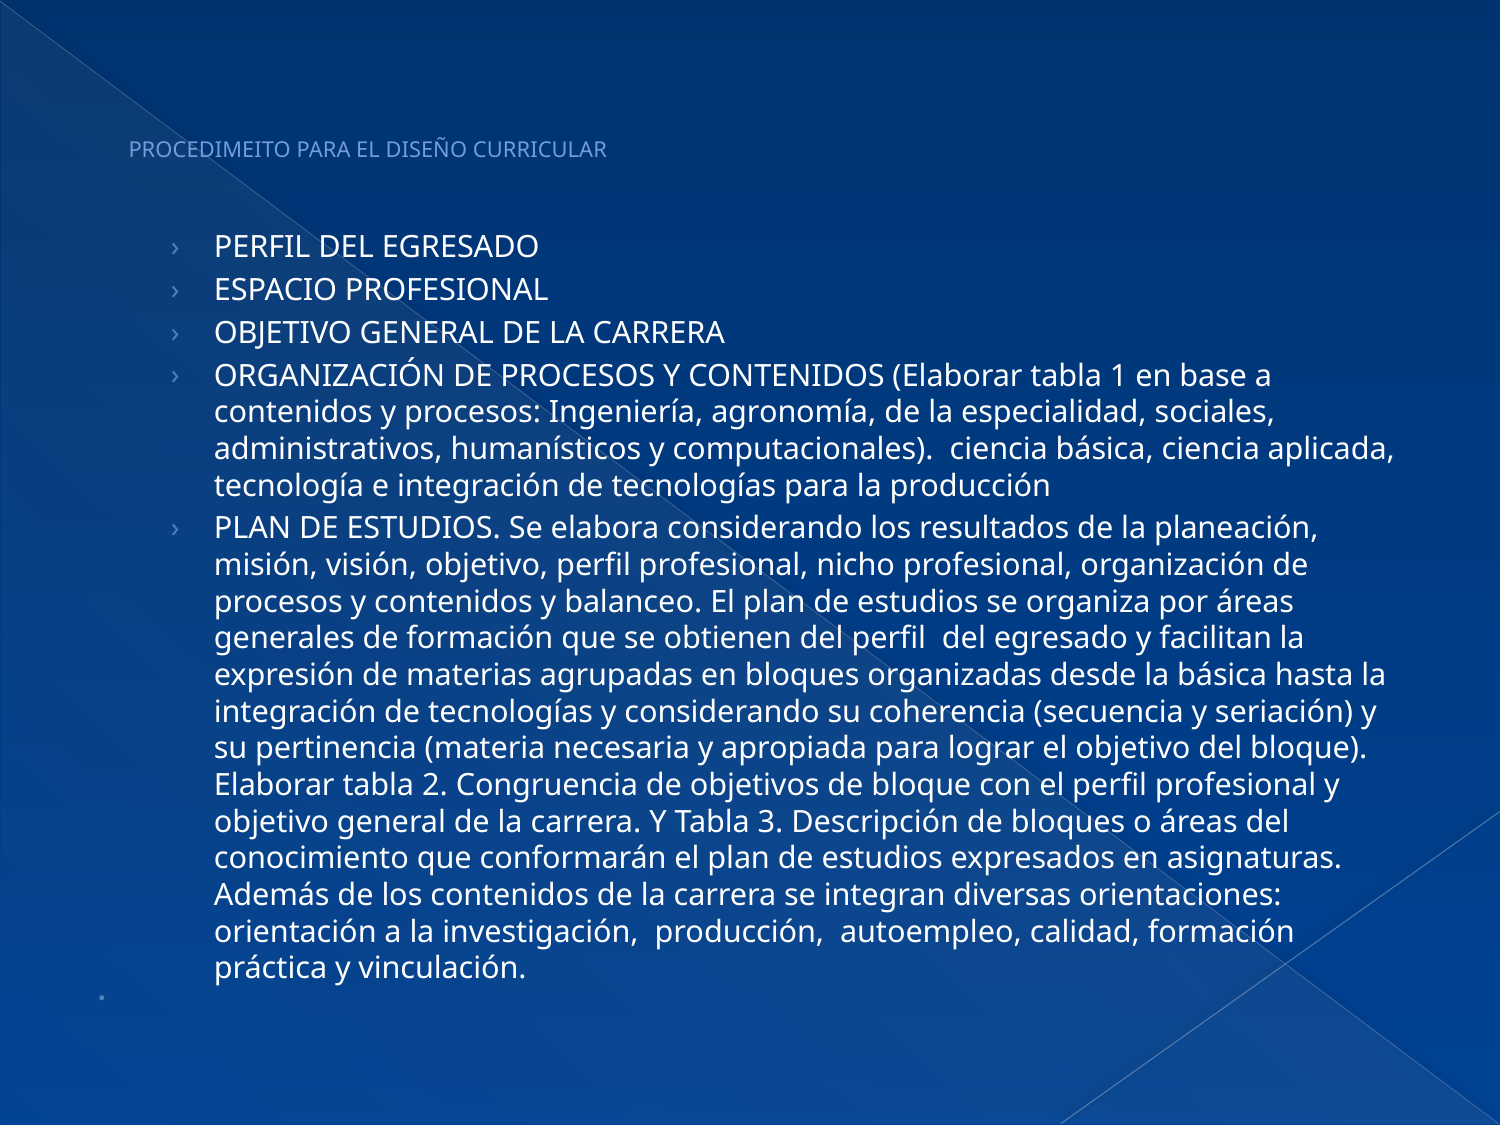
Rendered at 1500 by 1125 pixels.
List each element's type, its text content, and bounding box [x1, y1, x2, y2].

title PROCEDIMEITO PARA EL DISEÑO CURRICULAR [75, 101, 1425, 197]
list PERFIL DEL EGRESADO ESPACIO PROFESIONAL OBJETIVO GENERAL DE LA CARRERA ORGANIZACIÓN DE PROCESOS Y CONTENIDOS (Elaborar tabla 1 en base a contenidos y procesos: Ingeniería, agronomía, de la especialidad, sociales, administrativos, humanísticos y computacionales). ciencia básica, ciencia aplicada, tecnología e integración de tecnologías para la producción PLAN DE ESTUDIOS. Se elabora considerando los resultados de la planeación, misión, visión, objetivo, perfil profesional, nicho profesional, organización de procesos y contenidos y balanceo. El plan de estudios se organiza por áreas generales de formación que se obtienen del perfil del egresado y facilitan la expresión de materias agrupadas en bloques organizadas desde la básica hasta la integración de tecnologías y considerando su coherencia (secuencia y seriación) y su pertinencia (materia necesaria y apropiada para lograr el objetivo del bloque). Elaborar tabla 2. Congruencia de objetivos de bloque con el perfil profesional y objetivo general de la carrera. Y Tabla 3. Descripción de bloques o áreas del conocimiento que conformarán el plan de estudios expresados en asignaturas. Además de los contenidos de la carrera se integran diversas orientaciones: orientación a la investigación, producción, autoempleo, calidad, formación práctica y vinculación. [75, 219, 1425, 1059]
